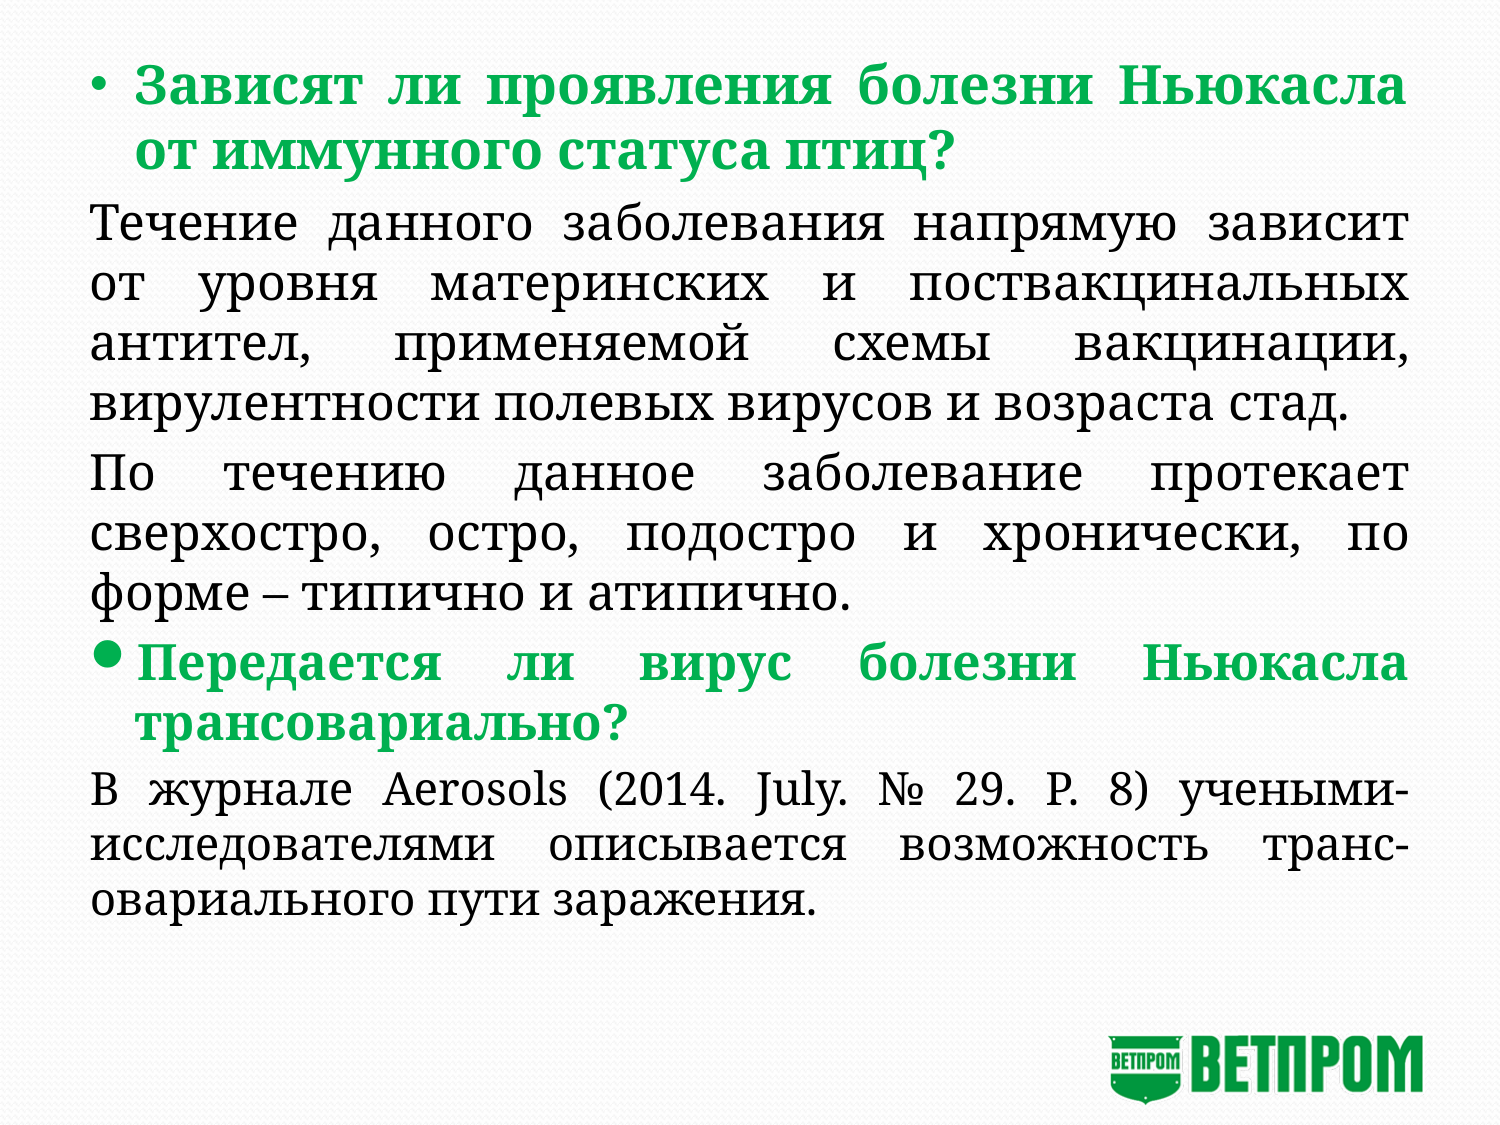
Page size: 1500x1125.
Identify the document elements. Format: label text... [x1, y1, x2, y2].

list Зависят ли проявления болезни Ньюкасла от иммунного статуса птиц? Течение данного заболевания напрямую зависит от уровня материнских и поствакцинальных антител, применяемой схемы вакцинации, вирулентности полевых вирусов и возраста стад. По течению данное заболевание протекает сверхостро, остро, подостро и хронически, по форме – типично и атипично. Передается ли вирус болезни Ньюкасла трансовариально? В журнале Aerosols (2014. July. № 29. Р. 8) учеными-исследователями описывается возможность транс-овариального пути заражения. [75, 42, 1425, 1012]
picture [1105, 1033, 1426, 1108]
